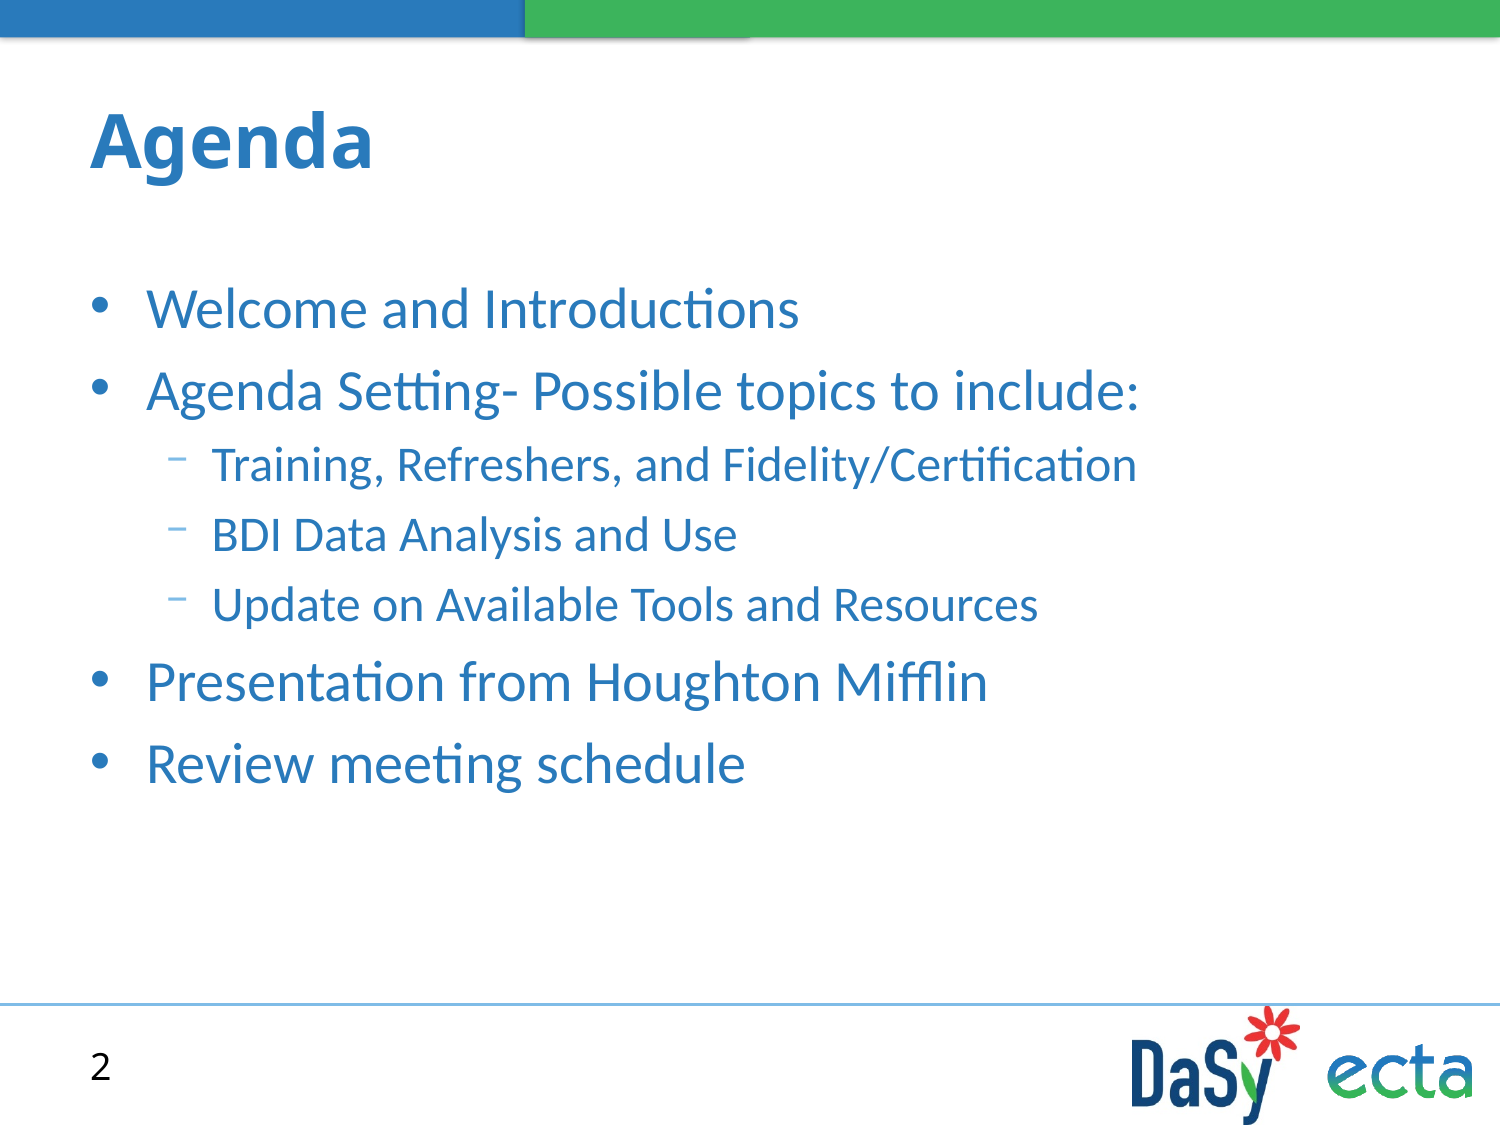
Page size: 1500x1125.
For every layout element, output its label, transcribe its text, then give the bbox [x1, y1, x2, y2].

slide_number 2 [75, 1038, 425, 1098]
picture [1132, 1006, 1300, 1125]
picture [1312, 1037, 1487, 1105]
title Agenda [74, 44, 1426, 234]
list Welcome and Introductions Agenda Setting- Possible topics to include: Training, Refreshers, and Fidelity/Certification BDI Data Analysis and Use Update on Available Tools and Resources Presentation from Houghton Mifflin Review meeting schedule [75, 262, 1425, 925]
